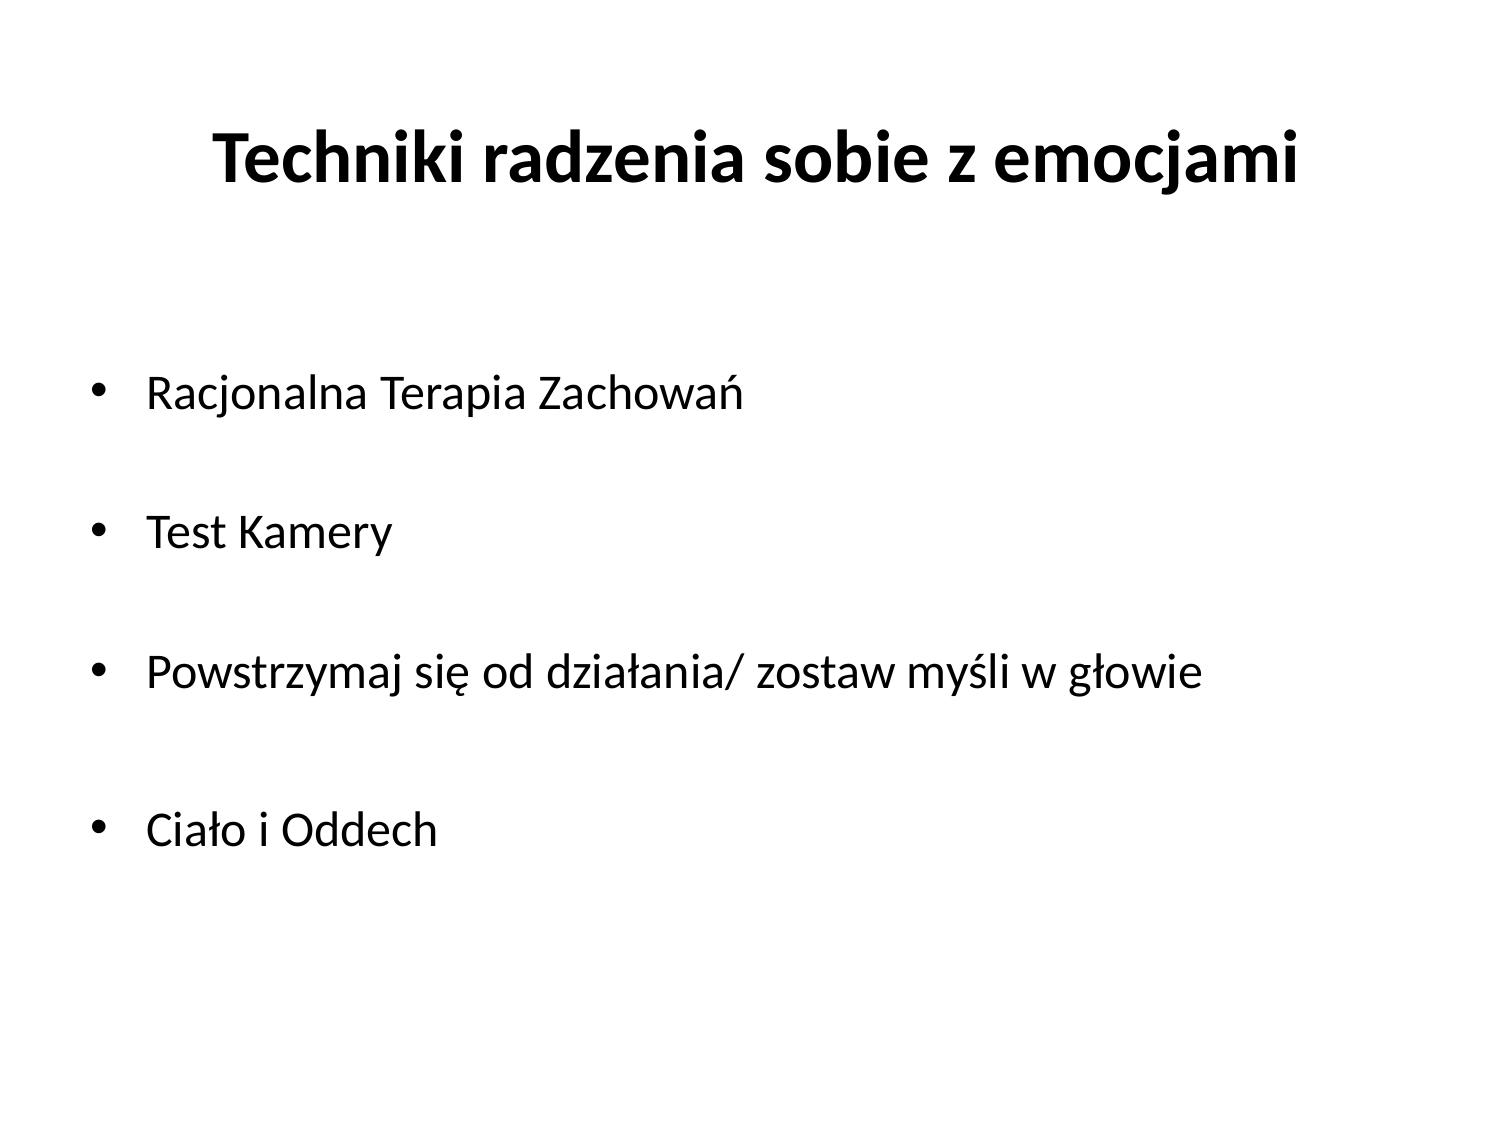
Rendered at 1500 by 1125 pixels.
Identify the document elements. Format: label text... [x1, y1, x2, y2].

list Racjonalna Terapia Zachowań Test Kamery Powstrzymaj się od działania/ zostaw myśli w głowie Ciało i Oddech [75, 351, 1425, 914]
title Techniki radzenia sobie z emocjami [82, 58, 1432, 247]
